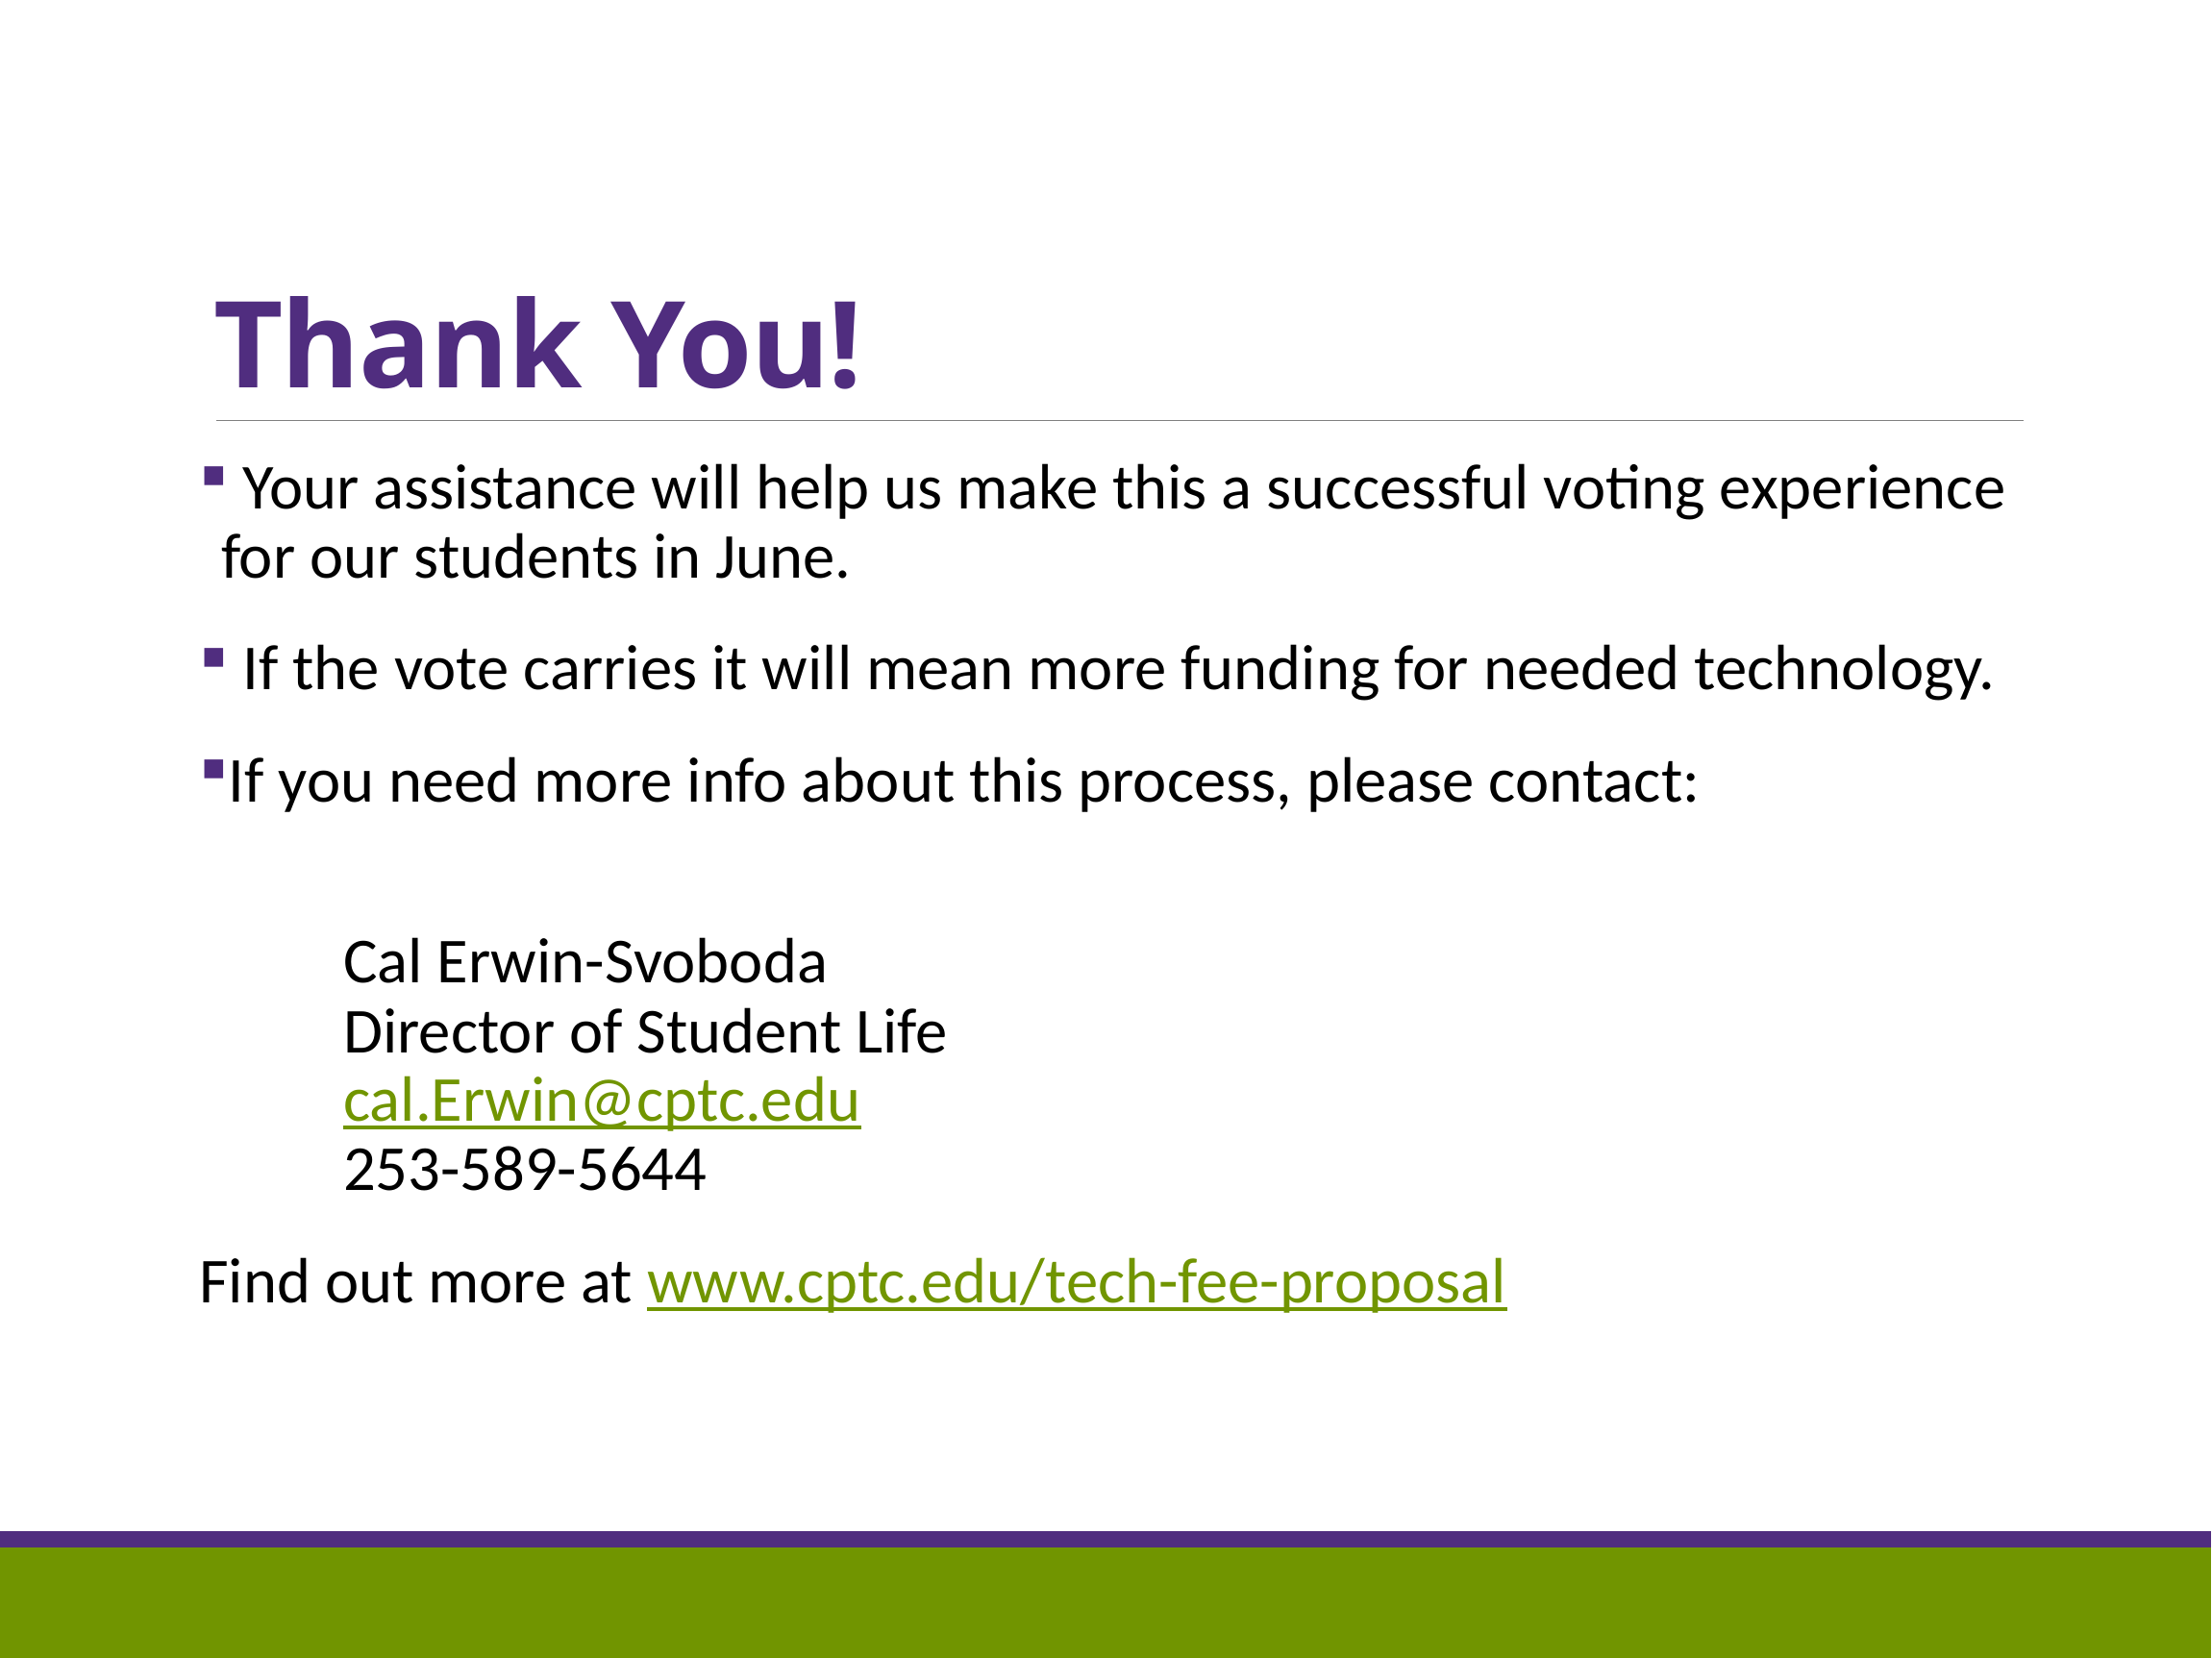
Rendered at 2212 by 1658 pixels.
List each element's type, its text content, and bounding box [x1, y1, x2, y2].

title Thank You! [198, 69, 2024, 420]
list Your assistance will help us make this a successful voting experience for our students in June. If the vote carries it will mean more funding for needed technology. If you need more info about this process, please contact: Cal Erwin-Svoboda Director of Student Life cal.Erwin@cptc.edu 253-589-5644 Find out more at www.cptc.edu/tech-fee-proposal [198, 446, 2024, 1420]
